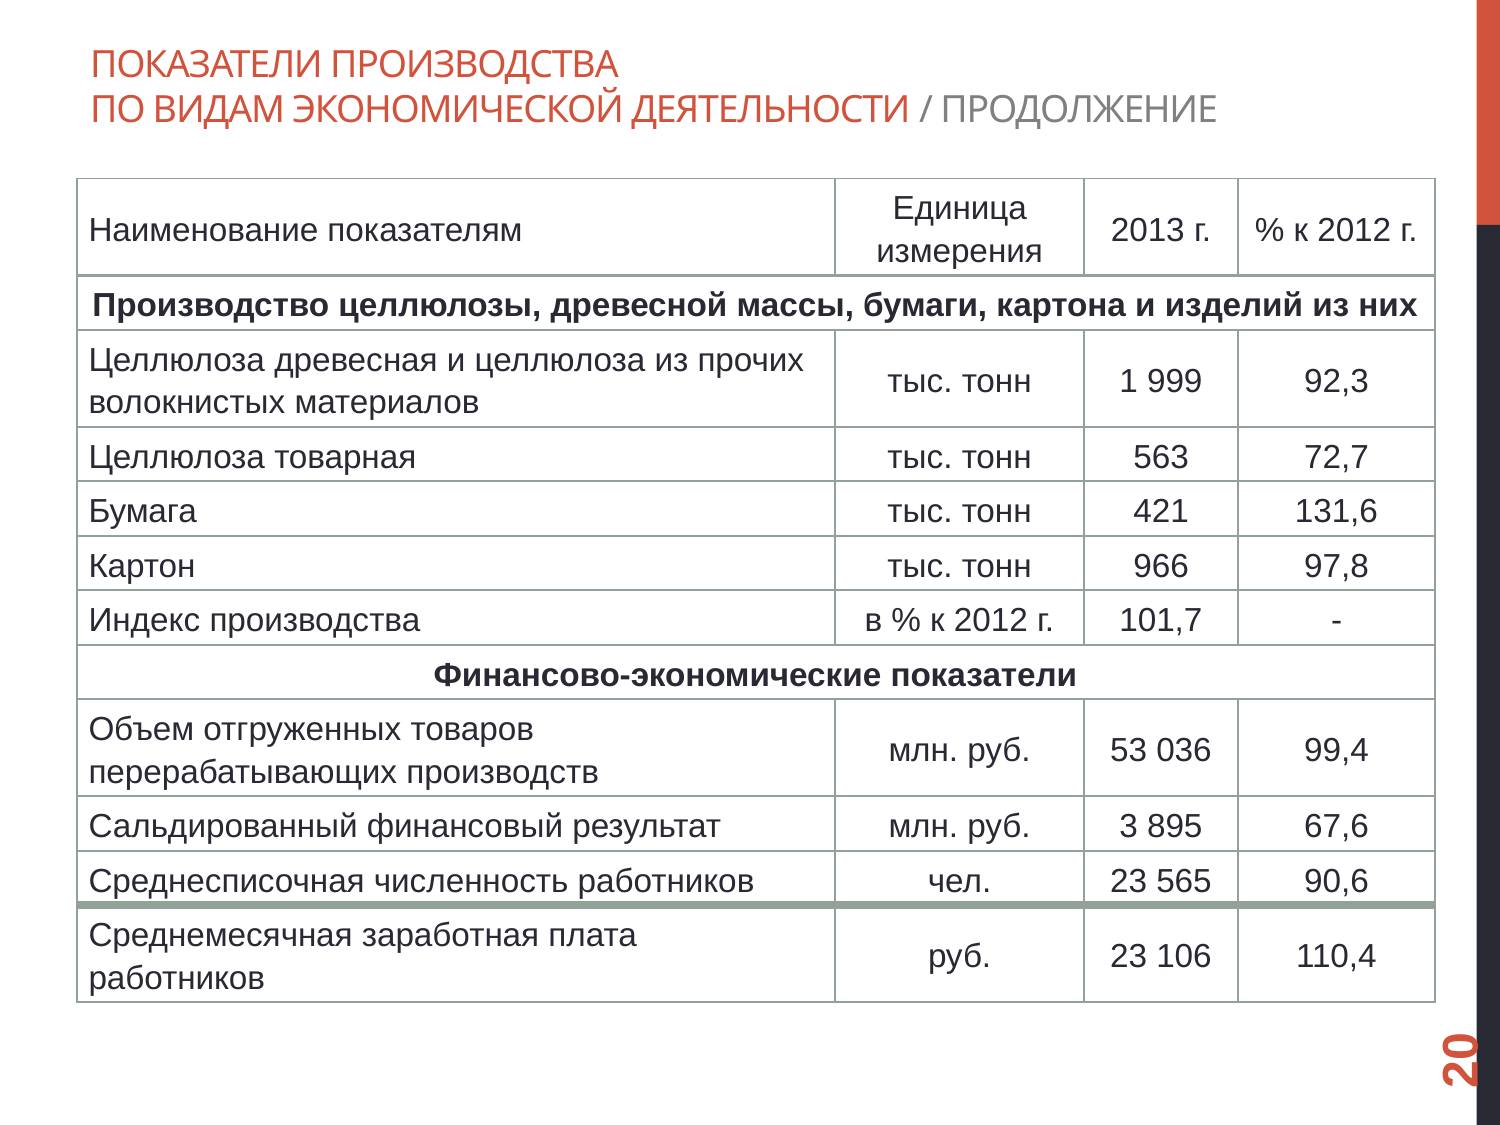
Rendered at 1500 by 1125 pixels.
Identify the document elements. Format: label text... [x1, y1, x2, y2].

table_cell 110,4 [1239, 909, 1427, 1001]
table_header % к 2012 г. [1239, 179, 1434, 274]
table_cell Целлюлоза товарная [78, 428, 834, 480]
table_cell млн. руб. [836, 700, 1083, 795]
table_cell Индекс производства [78, 591, 834, 644]
table_cell Среднесписочная численность работников [78, 852, 834, 901]
table_header Единица измерения [836, 179, 1083, 274]
table_header 2013 г. [1085, 179, 1237, 274]
table_cell 421 [1085, 482, 1237, 535]
table_cell 72,7 [1239, 428, 1434, 480]
table_cell Картон [78, 537, 834, 589]
table_header Наименование показателям [78, 179, 834, 274]
table_cell руб. [836, 909, 1083, 1001]
table_cell - [1239, 591, 1434, 644]
table_cell Среднемесячная заработная плата работников [78, 909, 834, 1001]
table_cell Целлюлоза древесная и целлюлоза из прочих волокнистых материалов [78, 331, 834, 426]
table_cell 1 999 [1085, 331, 1237, 426]
table_cell тыс. тонн [836, 331, 1083, 426]
table_cell Финансово-экономические показатели [78, 646, 1434, 698]
table_cell 67,6 [1239, 797, 1434, 850]
table_cell 97,8 [1239, 537, 1434, 589]
table_cell тыс. тонн [836, 428, 1083, 480]
table_cell 99,4 [1239, 700, 1434, 795]
table_cell в % к 2012 г. [836, 591, 1083, 644]
table_cell 53 036 [1085, 700, 1237, 795]
table_cell Бумага [78, 482, 834, 535]
table_cell 966 [1085, 537, 1237, 589]
table_cell 92,3 [1239, 331, 1434, 426]
title ПОКАЗАТЕЛИ ПРОИЗВОДСТВА ПО ВИДАМ ЭКОНОМИЧЕСКОЙ ДЕЯТЕЛЬНОСТИ / продолжение [75, 25, 1447, 138]
table_cell 101,7 [1085, 591, 1237, 644]
table_cell млн. руб. [836, 797, 1083, 850]
table_cell 23 106 [1085, 909, 1237, 1001]
table_cell 3 895 [1085, 797, 1237, 850]
table_cell Производство целлюлозы, древесной массы, бумаги, картона и изделий из них [78, 277, 1434, 329]
table_cell 131,6 [1239, 482, 1434, 535]
table_cell 90,6 [1239, 852, 1434, 901]
table_cell тыс. тонн [836, 482, 1083, 535]
table_cell чел. [836, 852, 1083, 901]
table_cell тыс. тонн [836, 537, 1083, 589]
slide_number 20 [1427, 887, 1488, 1104]
table_cell Сальдированный финансовый результат [78, 797, 834, 850]
table_cell Объем отгруженных товаров перерабатывающих производств [78, 700, 834, 795]
table_cell 563 [1085, 428, 1237, 480]
table_cell 23 565 [1085, 852, 1237, 901]
